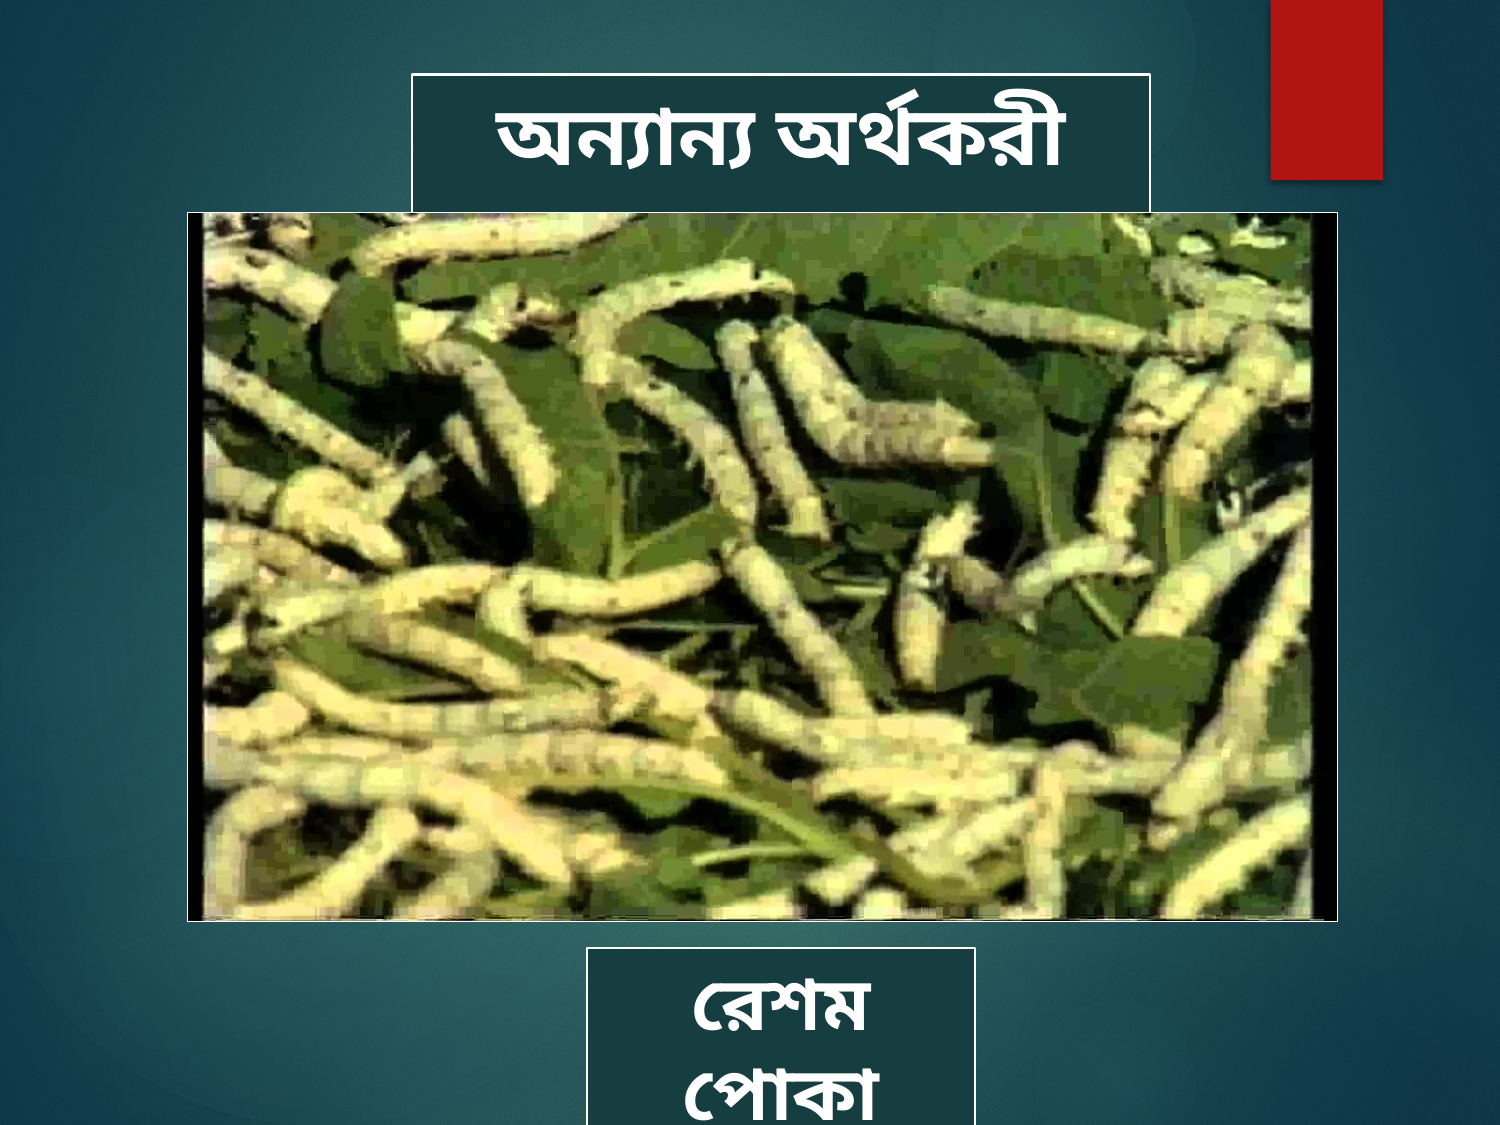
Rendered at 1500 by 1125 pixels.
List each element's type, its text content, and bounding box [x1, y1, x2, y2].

text_box অন্যান্য অর্থকরী ফসল [412, 74, 1150, 210]
text_box রেশম পোকা [587, 948, 975, 1125]
picture [187, 212, 1338, 922]
